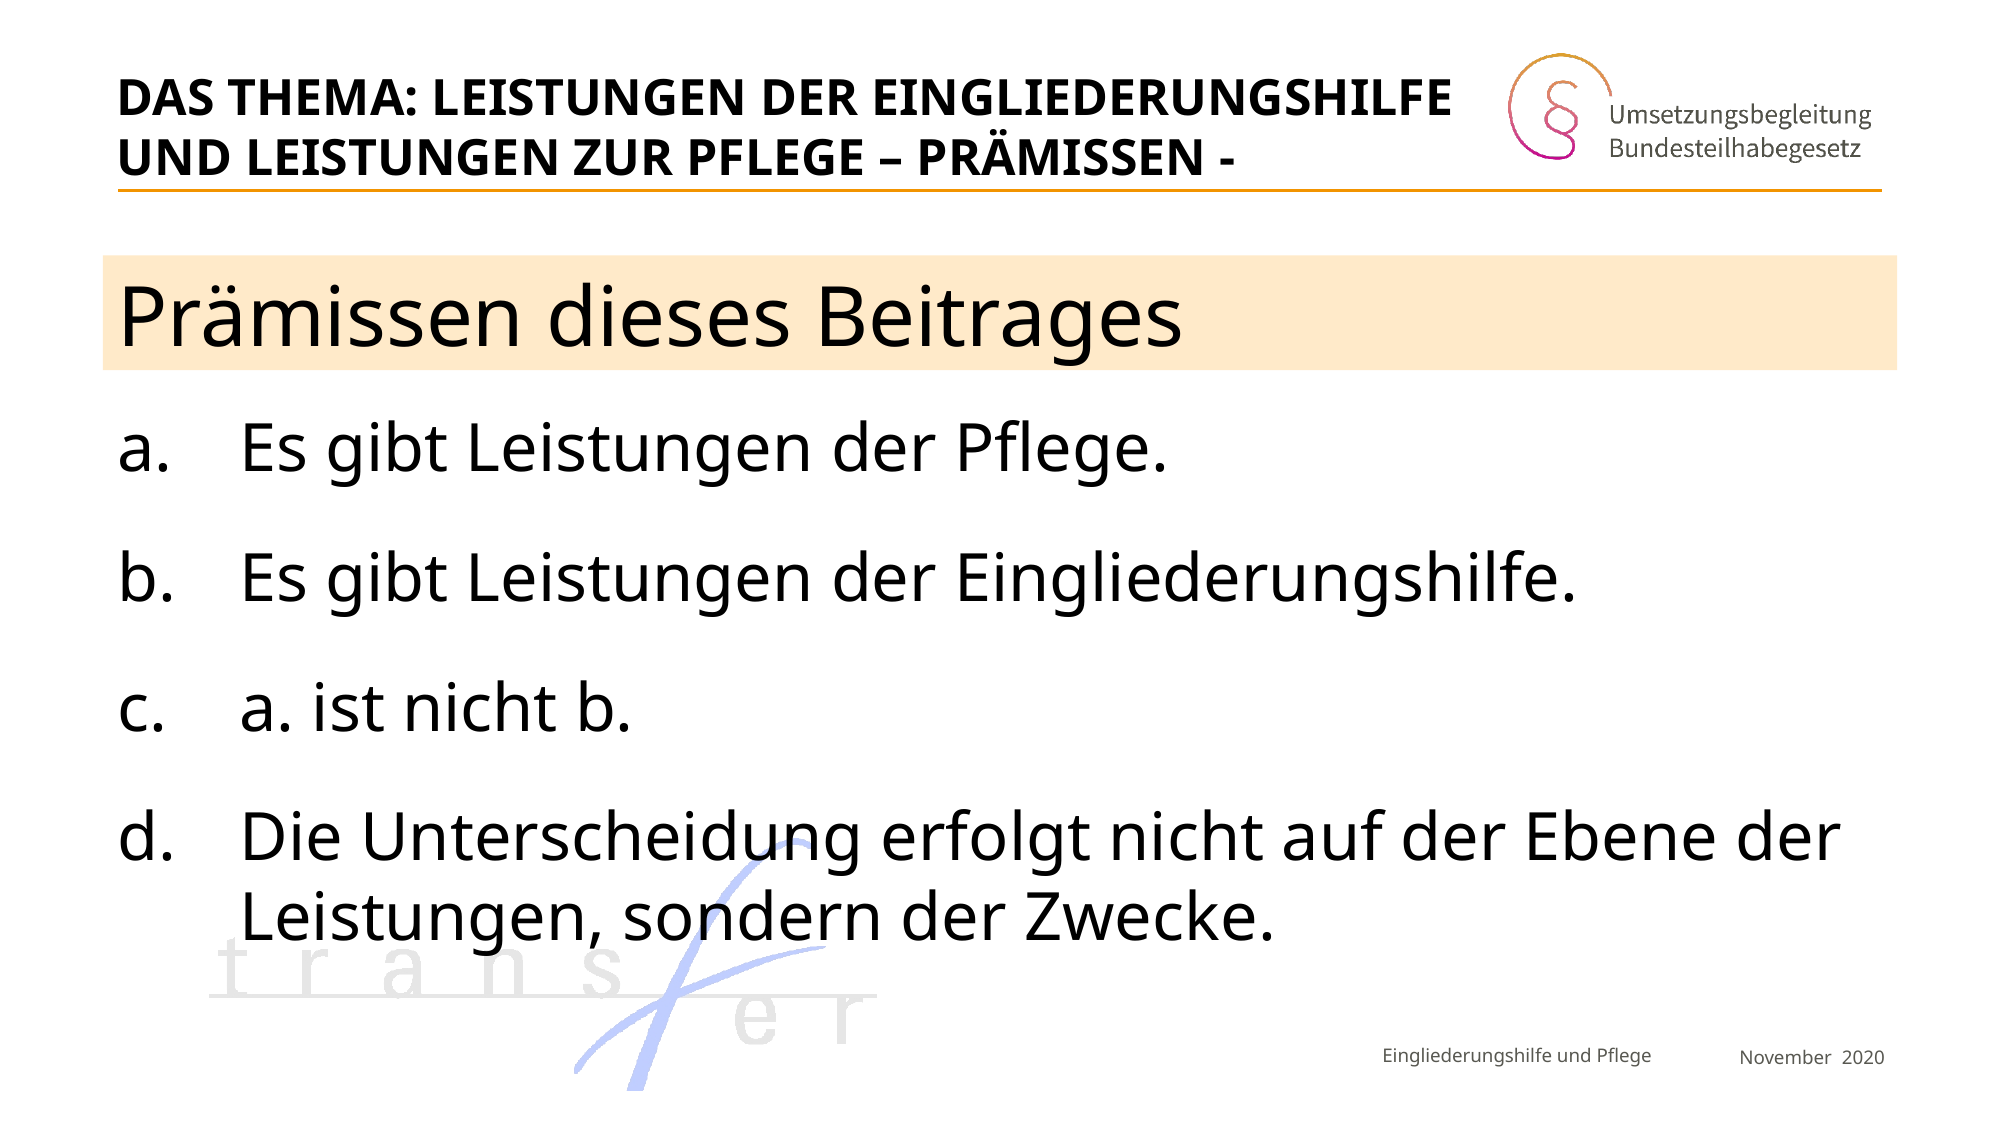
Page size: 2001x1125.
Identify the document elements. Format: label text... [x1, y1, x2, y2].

text_box Prämissen dieses Beitrages [102, 255, 1898, 371]
title Das Thema: Leistungen der Eingliederungshilfe und Leistungen zur Pflege – Prämissen - [116, 65, 1475, 190]
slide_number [1673, 1026, 1885, 1087]
text_box Prämissen dieses Beitrages [209, 962, 877, 1091]
picture [1508, 53, 1871, 163]
text_box Es gibt Leistungen der Pflege. Es gibt Leistungen der Eingliederungshilfe. a. ist nicht b. Die Unterscheidung erfolgt nicht auf der Ebene der Leistungen, sondern der Zwecke. [102, 397, 1898, 962]
footer Eingliederungshilfe und Pflege [228, 1026, 1652, 1087]
